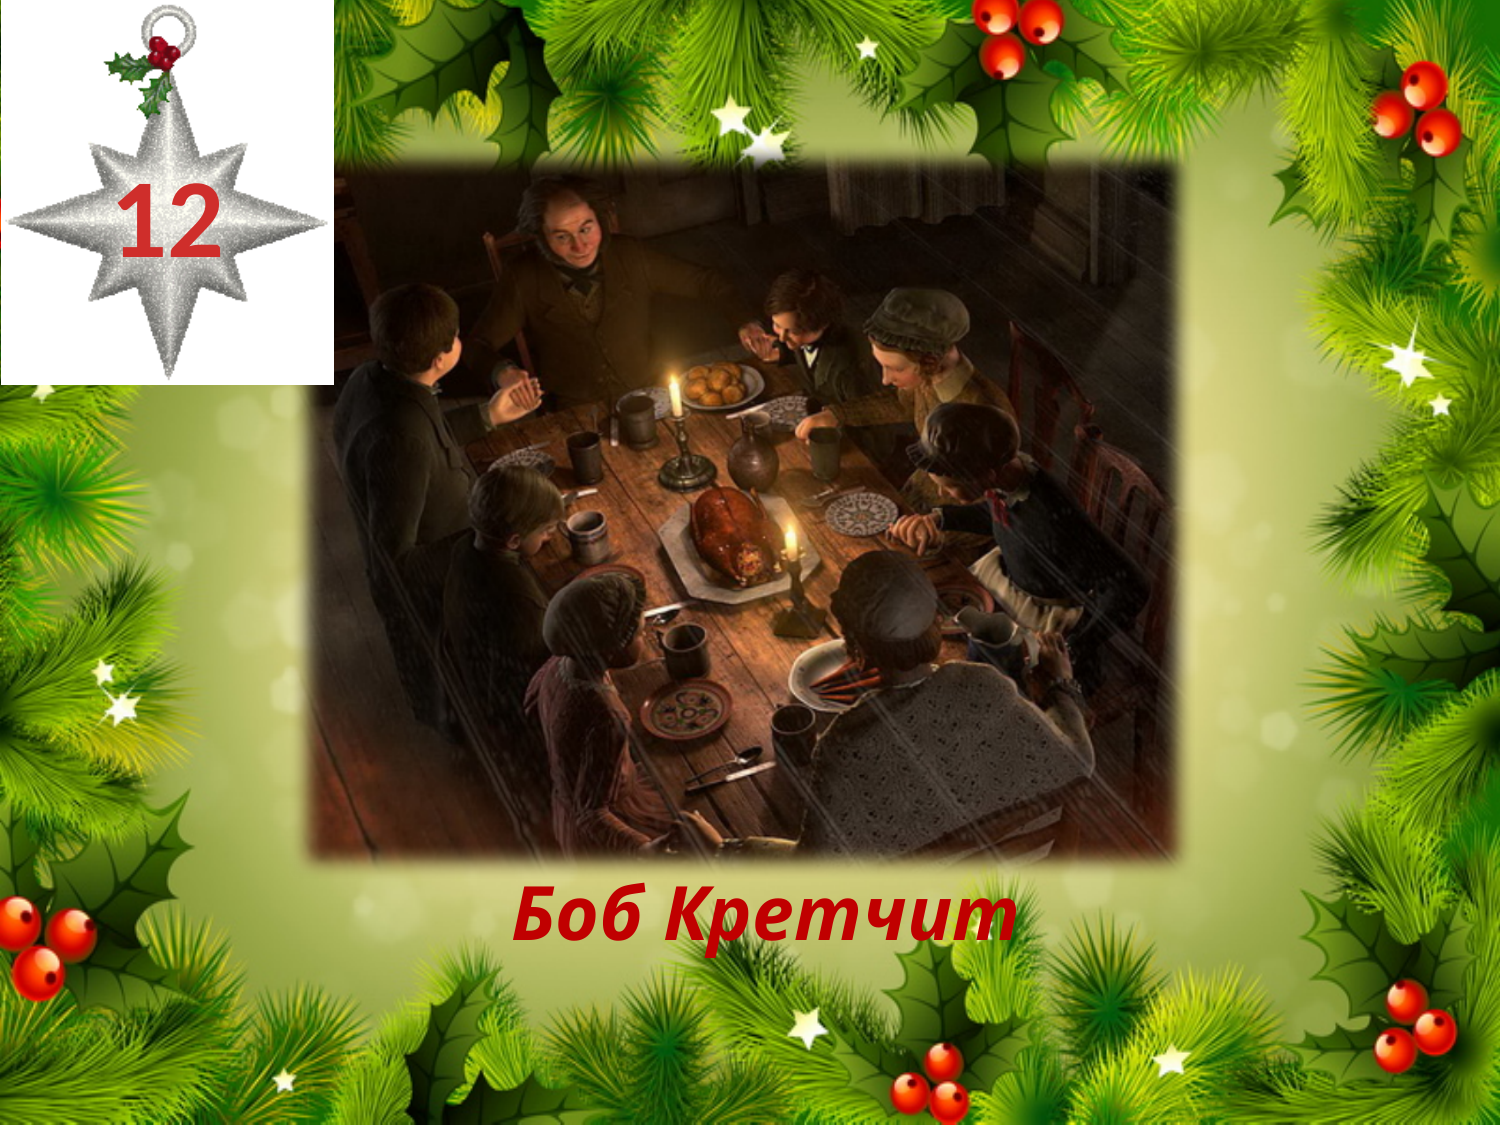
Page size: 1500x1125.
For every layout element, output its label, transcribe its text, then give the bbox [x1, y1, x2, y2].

text_box Боб Кретчит [496, 888, 1036, 963]
picture [0, 0, 1500, 1125]
